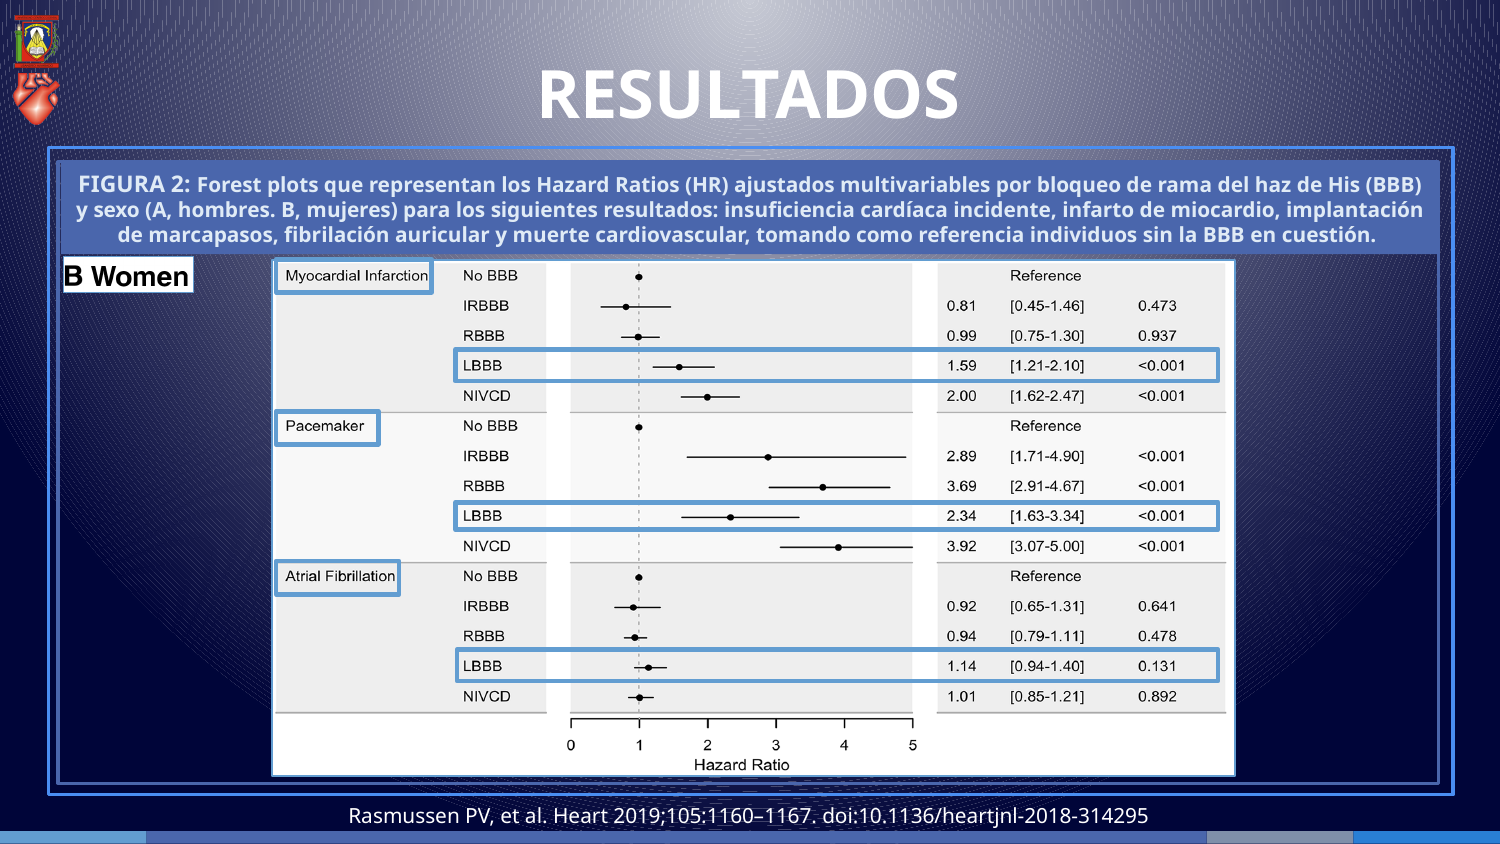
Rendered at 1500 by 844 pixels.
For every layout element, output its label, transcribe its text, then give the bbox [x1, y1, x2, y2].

text_box [47, 146, 1455, 796]
picture [11, 15, 59, 68]
picture [63, 255, 195, 293]
picture [12, 73, 60, 125]
text_box RESULTADOS [58, 36, 1439, 146]
picture [272, 260, 1235, 775]
text_box FIGURA 2: Forest plots que representan los Hazard Ratios (HR) ajustados multivariables por bloqueo de rama del haz de His (BBB) y sexo (A, hombres. B, mujeres) para los siguientes resultados: insuficiencia cardíaca incidente, infarto de miocardio, implantación de marcapasos, fibrilación auricular y muerte cardiovascular, tomando como referencia individuos sin la BBB en cuestión. [60, 161, 1439, 255]
text_box Rasmussen PV, et al. Heart 2019;105:1160–1167. doi:10.1136/heartjnl-2018-314295 [328, 796, 1169, 835]
